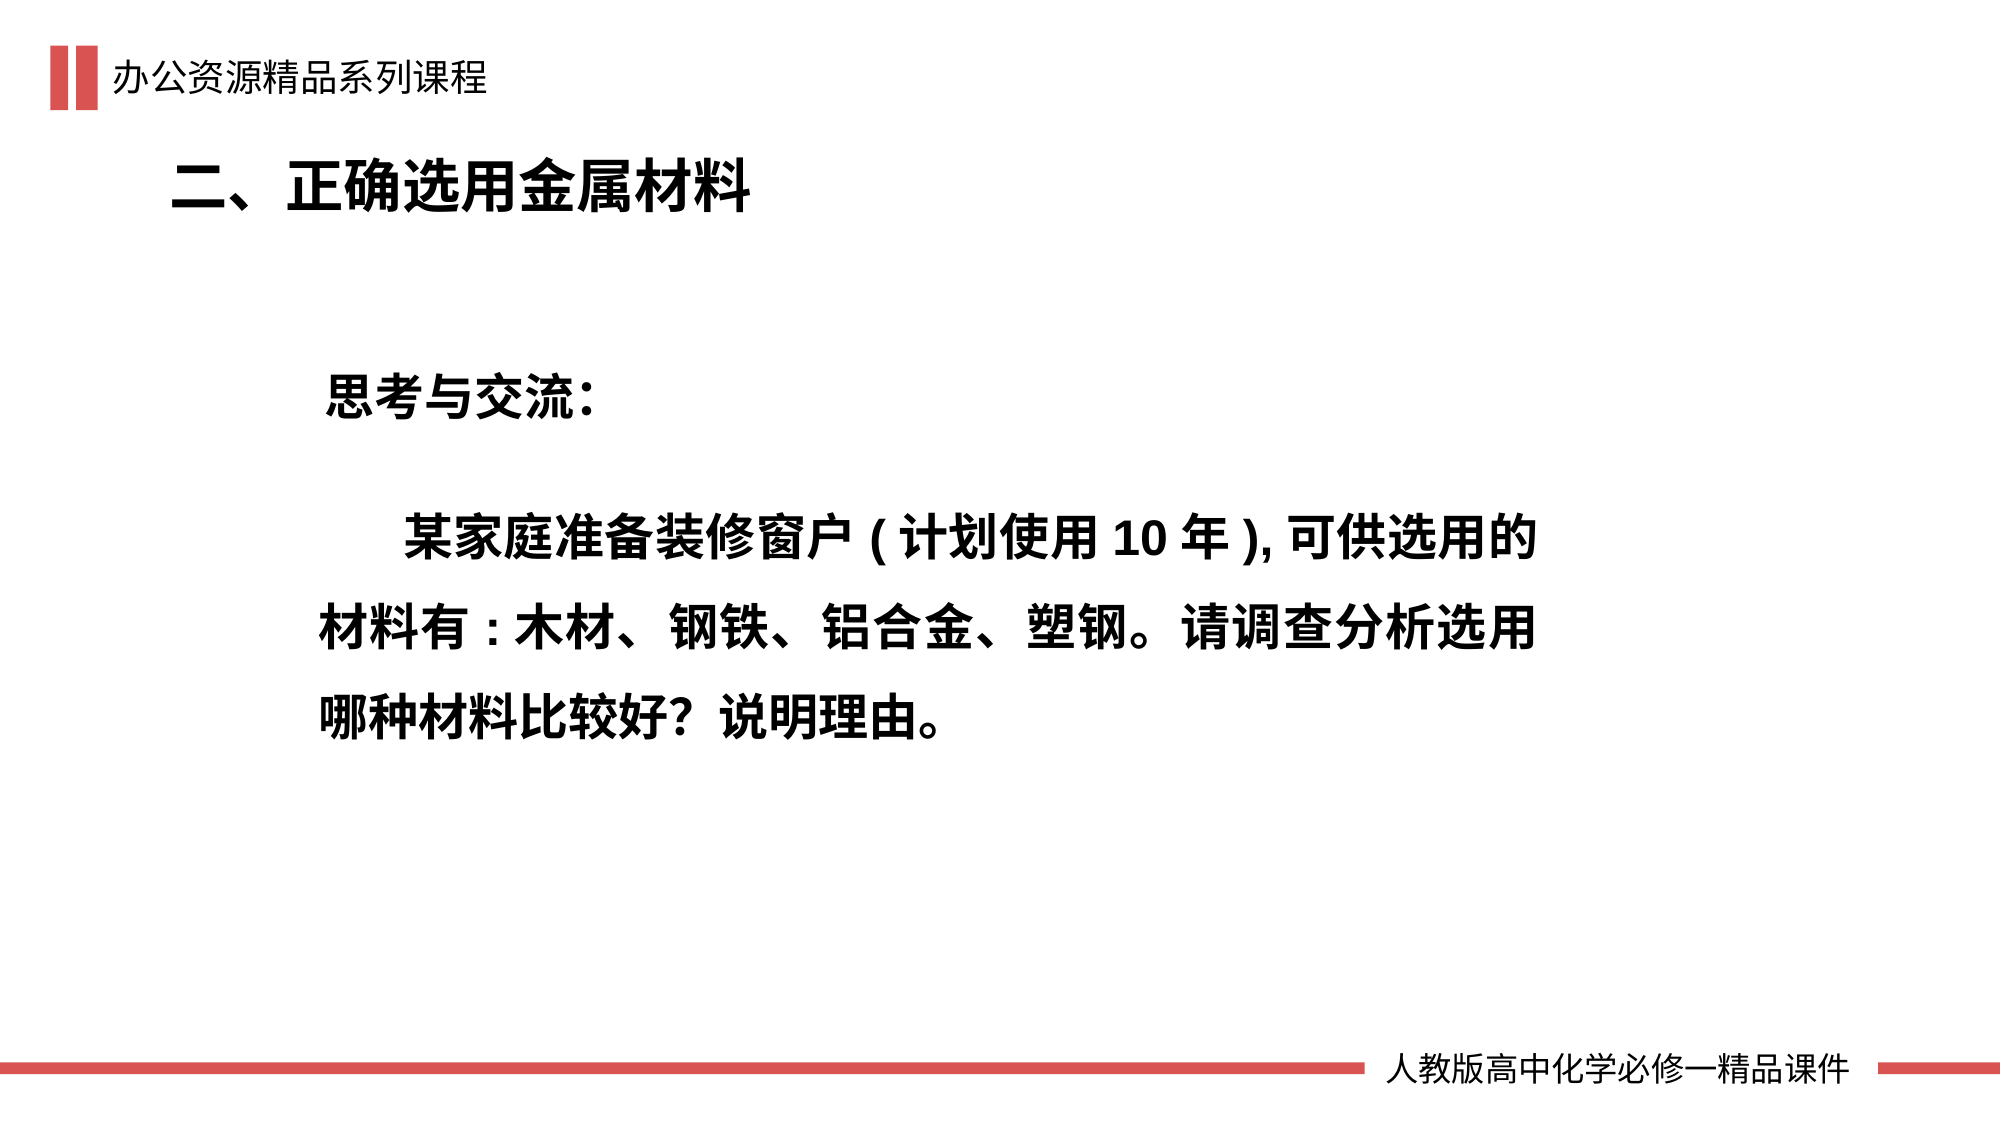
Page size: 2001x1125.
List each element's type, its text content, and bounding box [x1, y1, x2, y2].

text_box 二、正确选用金属材料 [154, 142, 767, 227]
text_box 思考与交流： [309, 357, 640, 433]
text_box 某家庭准备装修窗户(计划使用10年),可供选用的材料有:木材、钢铁、铝合金、塑钢。请调查分析选用哪种材料比较好？说明理由。 [303, 467, 1553, 753]
